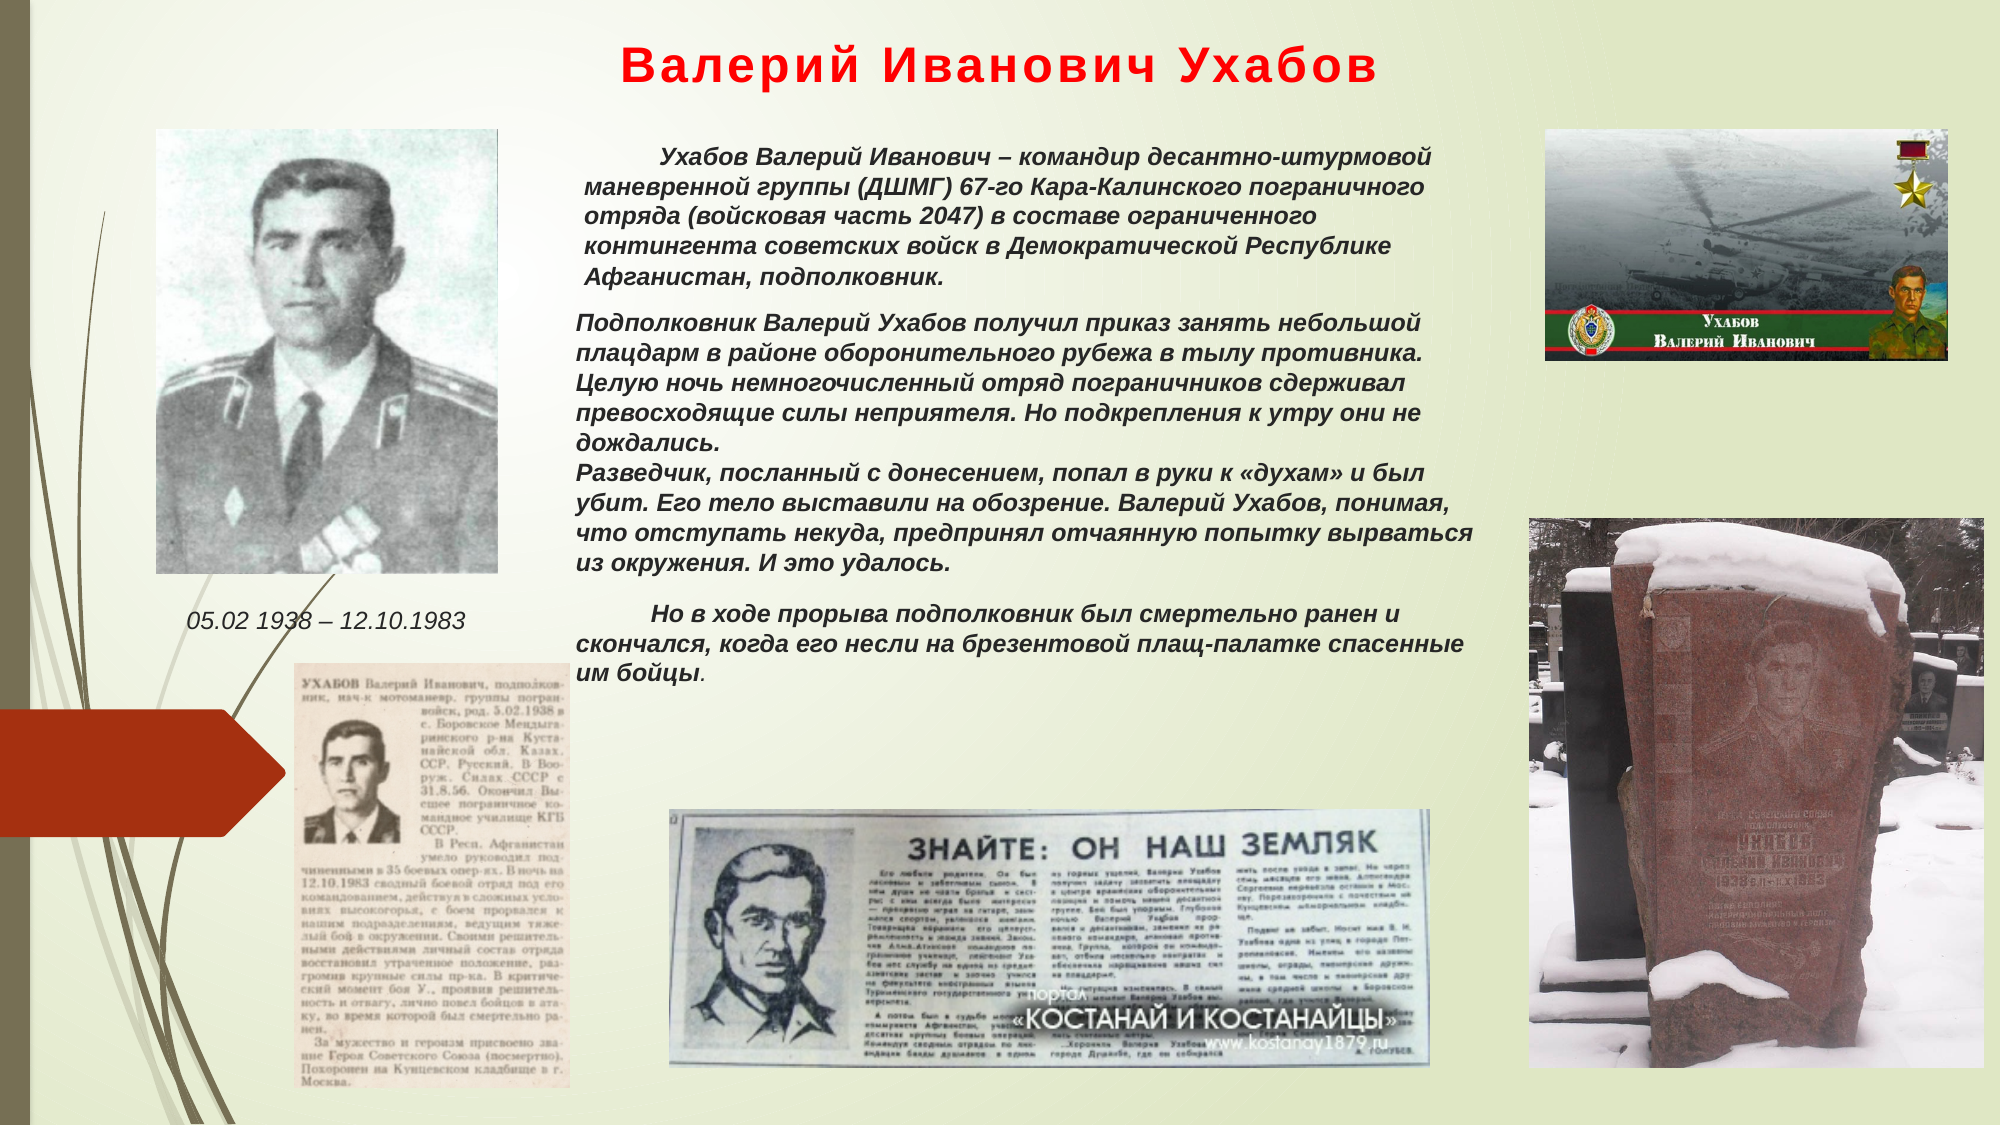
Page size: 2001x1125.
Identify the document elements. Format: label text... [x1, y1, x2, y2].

picture [1545, 129, 1948, 362]
picture [156, 129, 498, 574]
text_box 05.02 1938 – 12.10.1983 [171, 597, 483, 642]
text_box Валерий Иванович Ухабов [605, 25, 1606, 100]
picture [668, 809, 1431, 1069]
text_box Подполковник Валерий Ухабов получил приказ занять небольшой плацдарм в районе оборонительного рубежа в тылу противника. Целую ночь немногочисленный отряд пограничников сдерживал превосходящие силы неприятеля. Но подкрепления к утру они не дождались. Разведчик, посланный с донесением, попал в руки к «духам» и был убит. Его тело выставили на обозрение. Валерий Ухабов, понимая, что отступать некуда, предпринял отчаянную попытку вырваться из окружения. И это удалось. Но в ходе прорыва подполковник был смертельно ранен и скончался, когда его несли на брезентовой плащ-палатке спасенные им бойцы. [561, 299, 1522, 695]
text_box Ухабов Валерий Иванович – командир десантно-штурмовой маневренной группы (ДШМГ) 67-го Кара-Калинского пограничного отряда (войсковая часть 2047) в составе ограниченного контингента советских войск в Демократической Республике Афганистан, подполковник. [569, 132, 1498, 298]
picture [294, 663, 570, 1089]
picture [1529, 517, 1984, 1069]
